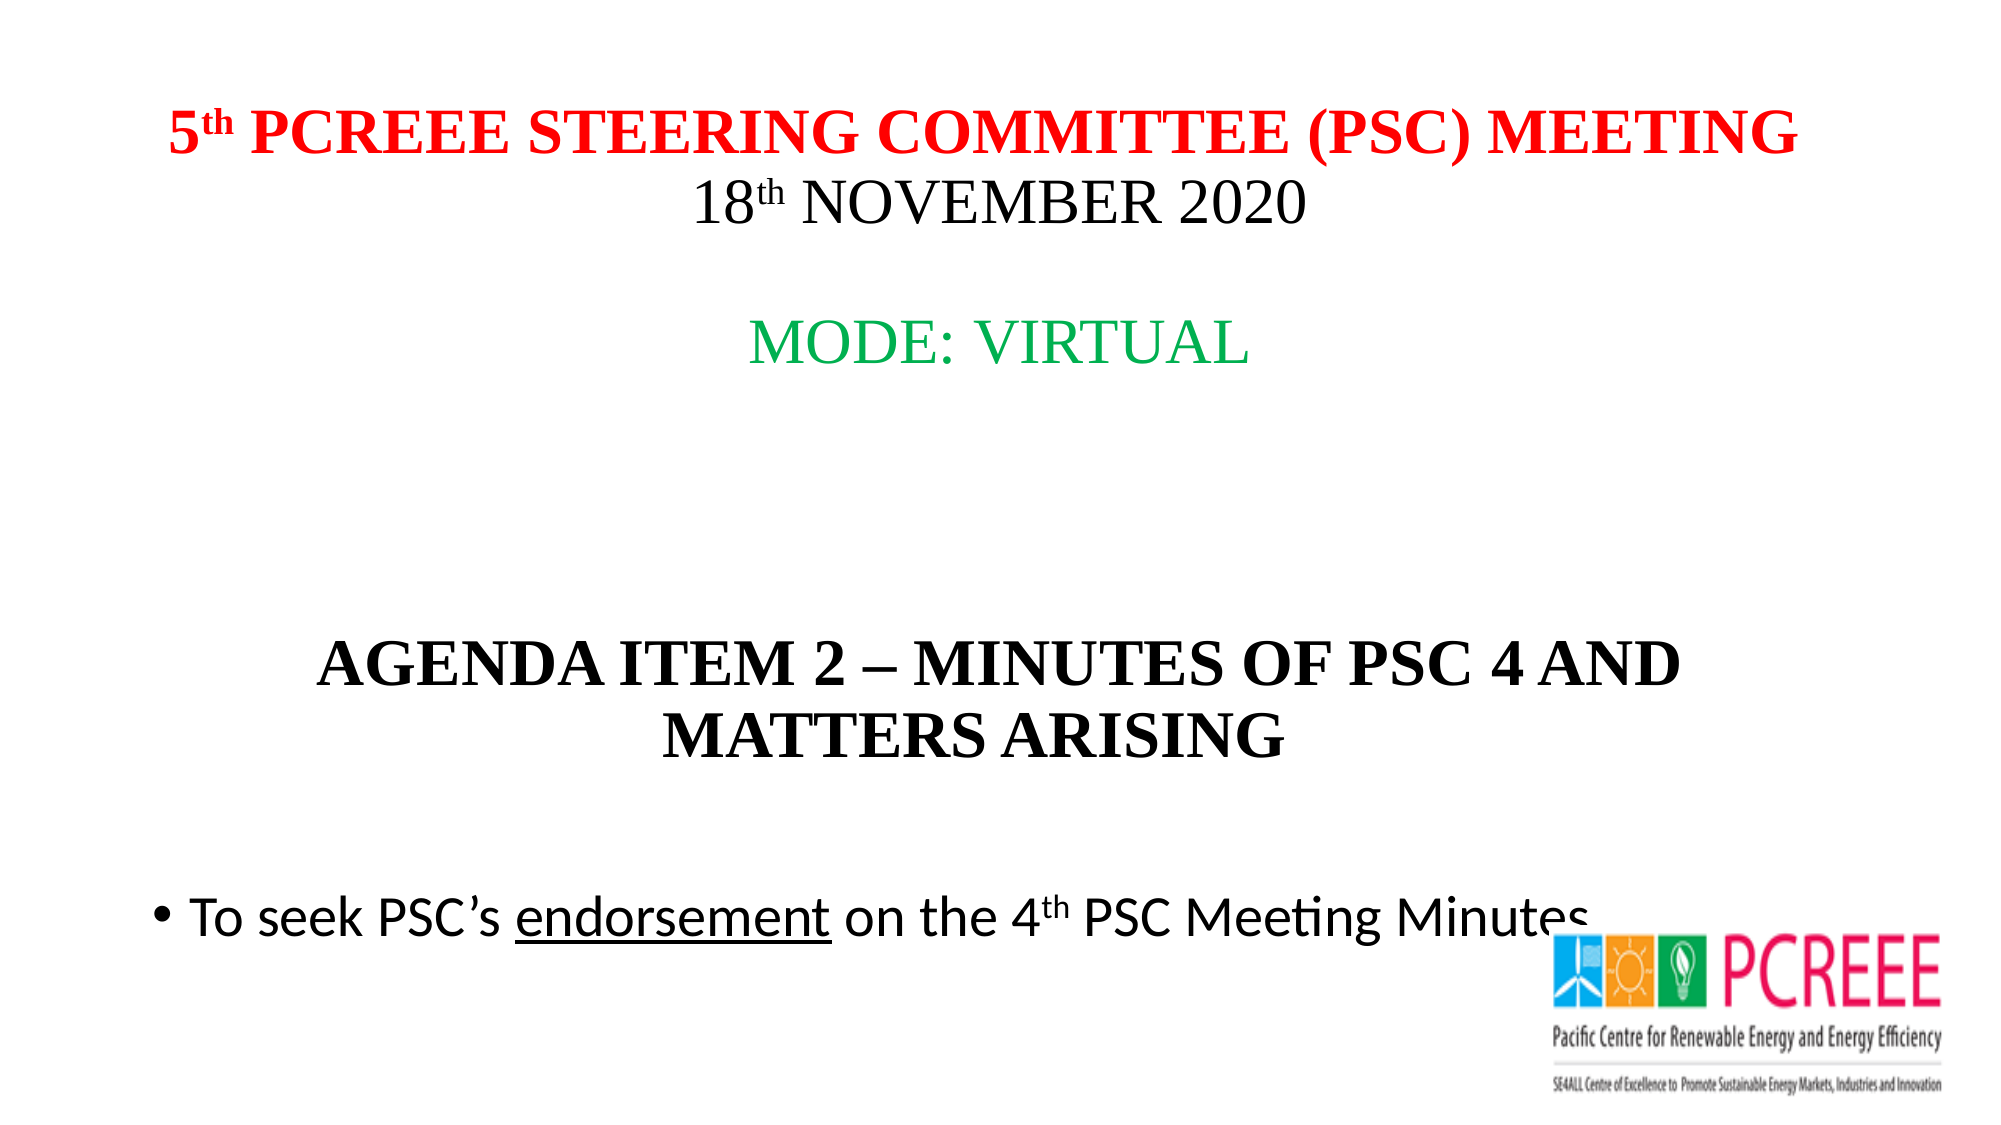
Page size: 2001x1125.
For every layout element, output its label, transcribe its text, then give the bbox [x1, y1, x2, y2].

picture [1548, 925, 1954, 1101]
title 5th PCREEE STEERING COMMITTEE (PSC) MEETING 18th NOVEMBER 2020 MODE: VIRTUAL [137, 59, 1863, 459]
list AGENDA ITEM 2 – MINUTES OF PSC 4 AND MATTERS ARISING To seek PSC’s endorsement on the 4th PSC Meeting Minutes [137, 493, 1863, 1014]
